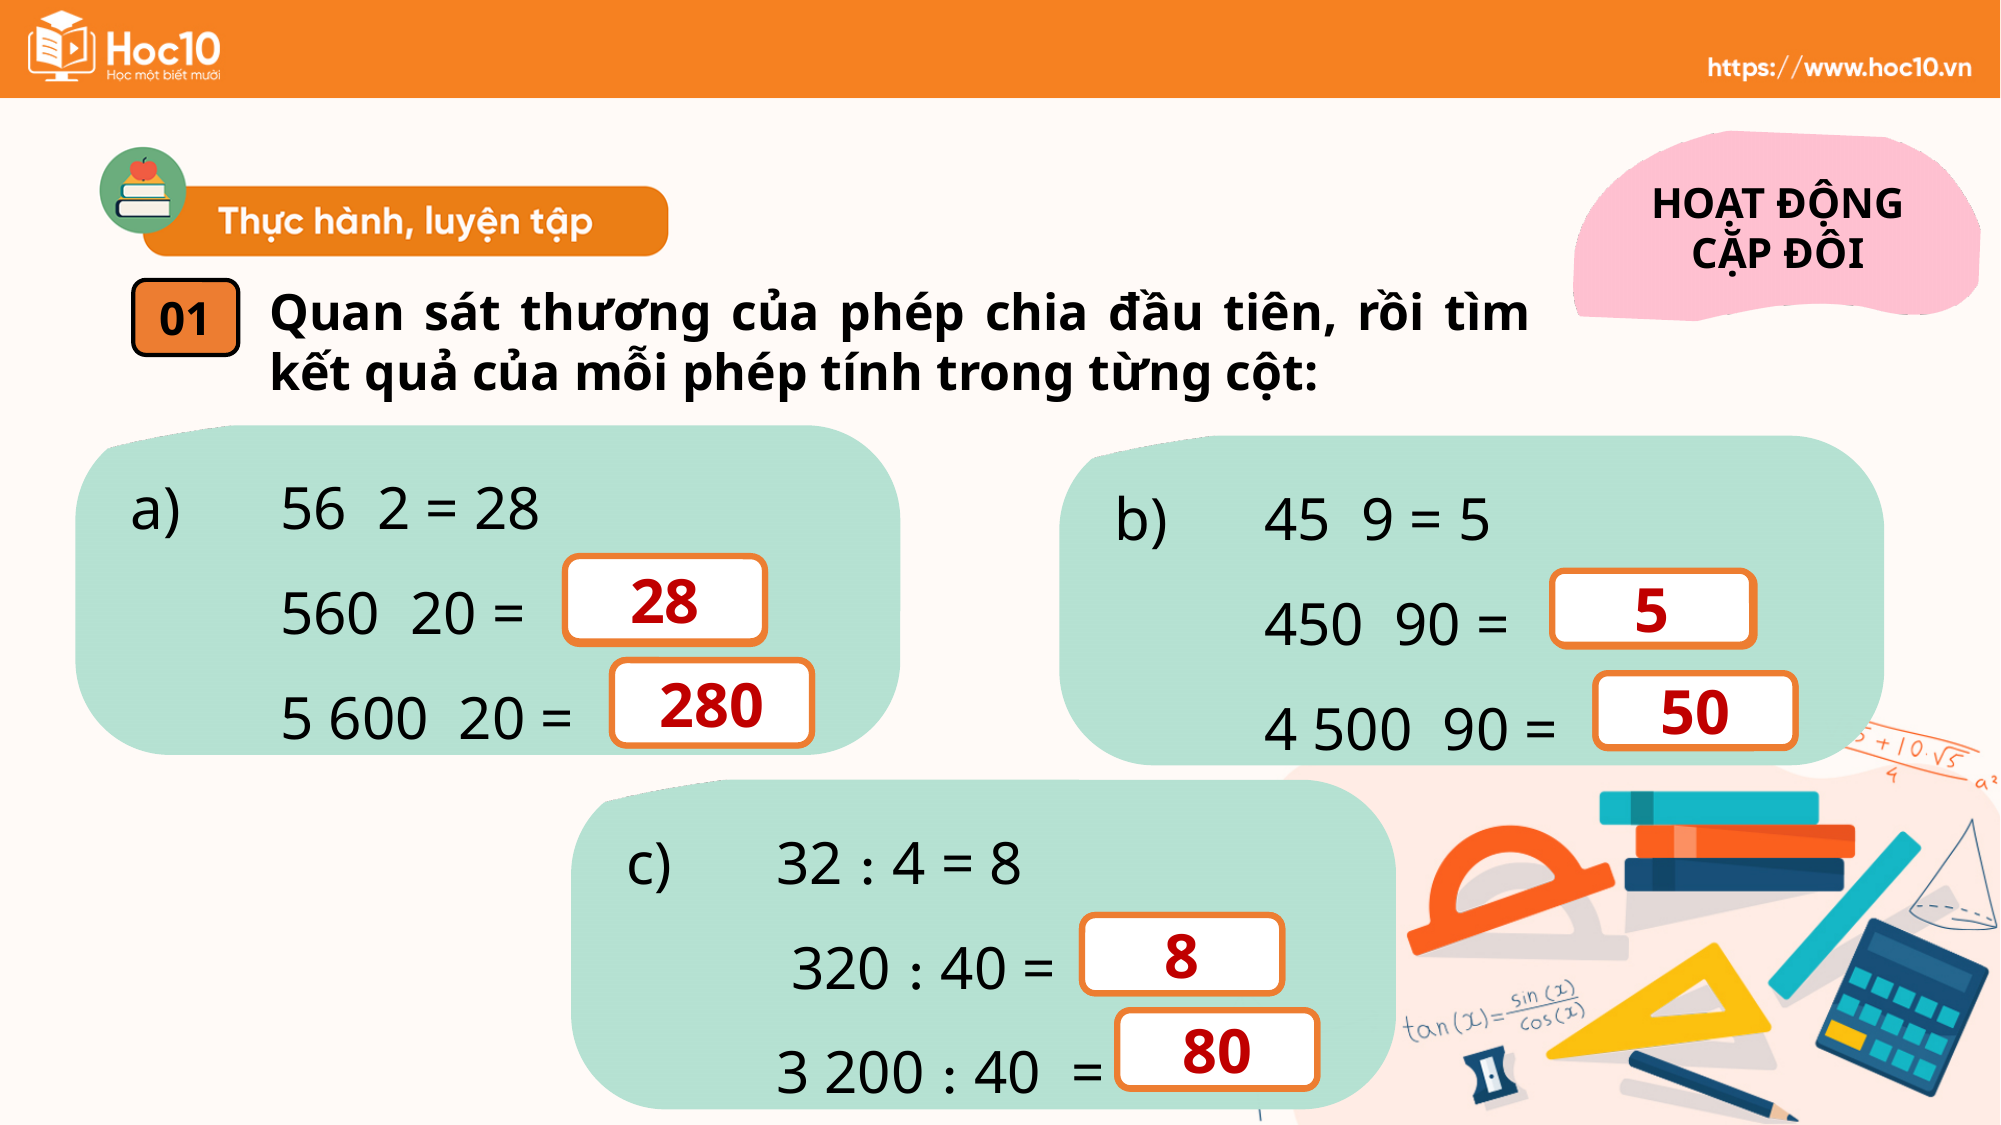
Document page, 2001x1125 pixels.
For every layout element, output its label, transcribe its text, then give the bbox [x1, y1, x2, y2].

text_box Quan sát thương của phép chia đầu tiên, rồi tìm kết quả của mỗi phép tính trong từng cột: [254, 273, 1546, 408]
picture [0, 0, 2001, 1125]
text_box 80 [1115, 1008, 1320, 1091]
text_box 50 [1593, 671, 1798, 750]
text_box 8 [1079, 912, 1285, 996]
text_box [1575, 132, 1981, 325]
text_box 280 [609, 658, 815, 748]
text_box 01 [131, 277, 241, 358]
text_box [571, 797, 611, 1093]
text_box c) 32 : 4 = 8 320 : 40 = 3 200 : 40 = [611, 783, 1142, 1114]
text_box 28 [562, 553, 768, 644]
text_box [75, 425, 901, 755]
text_box [1059, 435, 1885, 766]
text_box 5 [1550, 568, 1755, 647]
text_box ? [1560, 573, 1757, 649]
text_box [640, 779, 1397, 1110]
